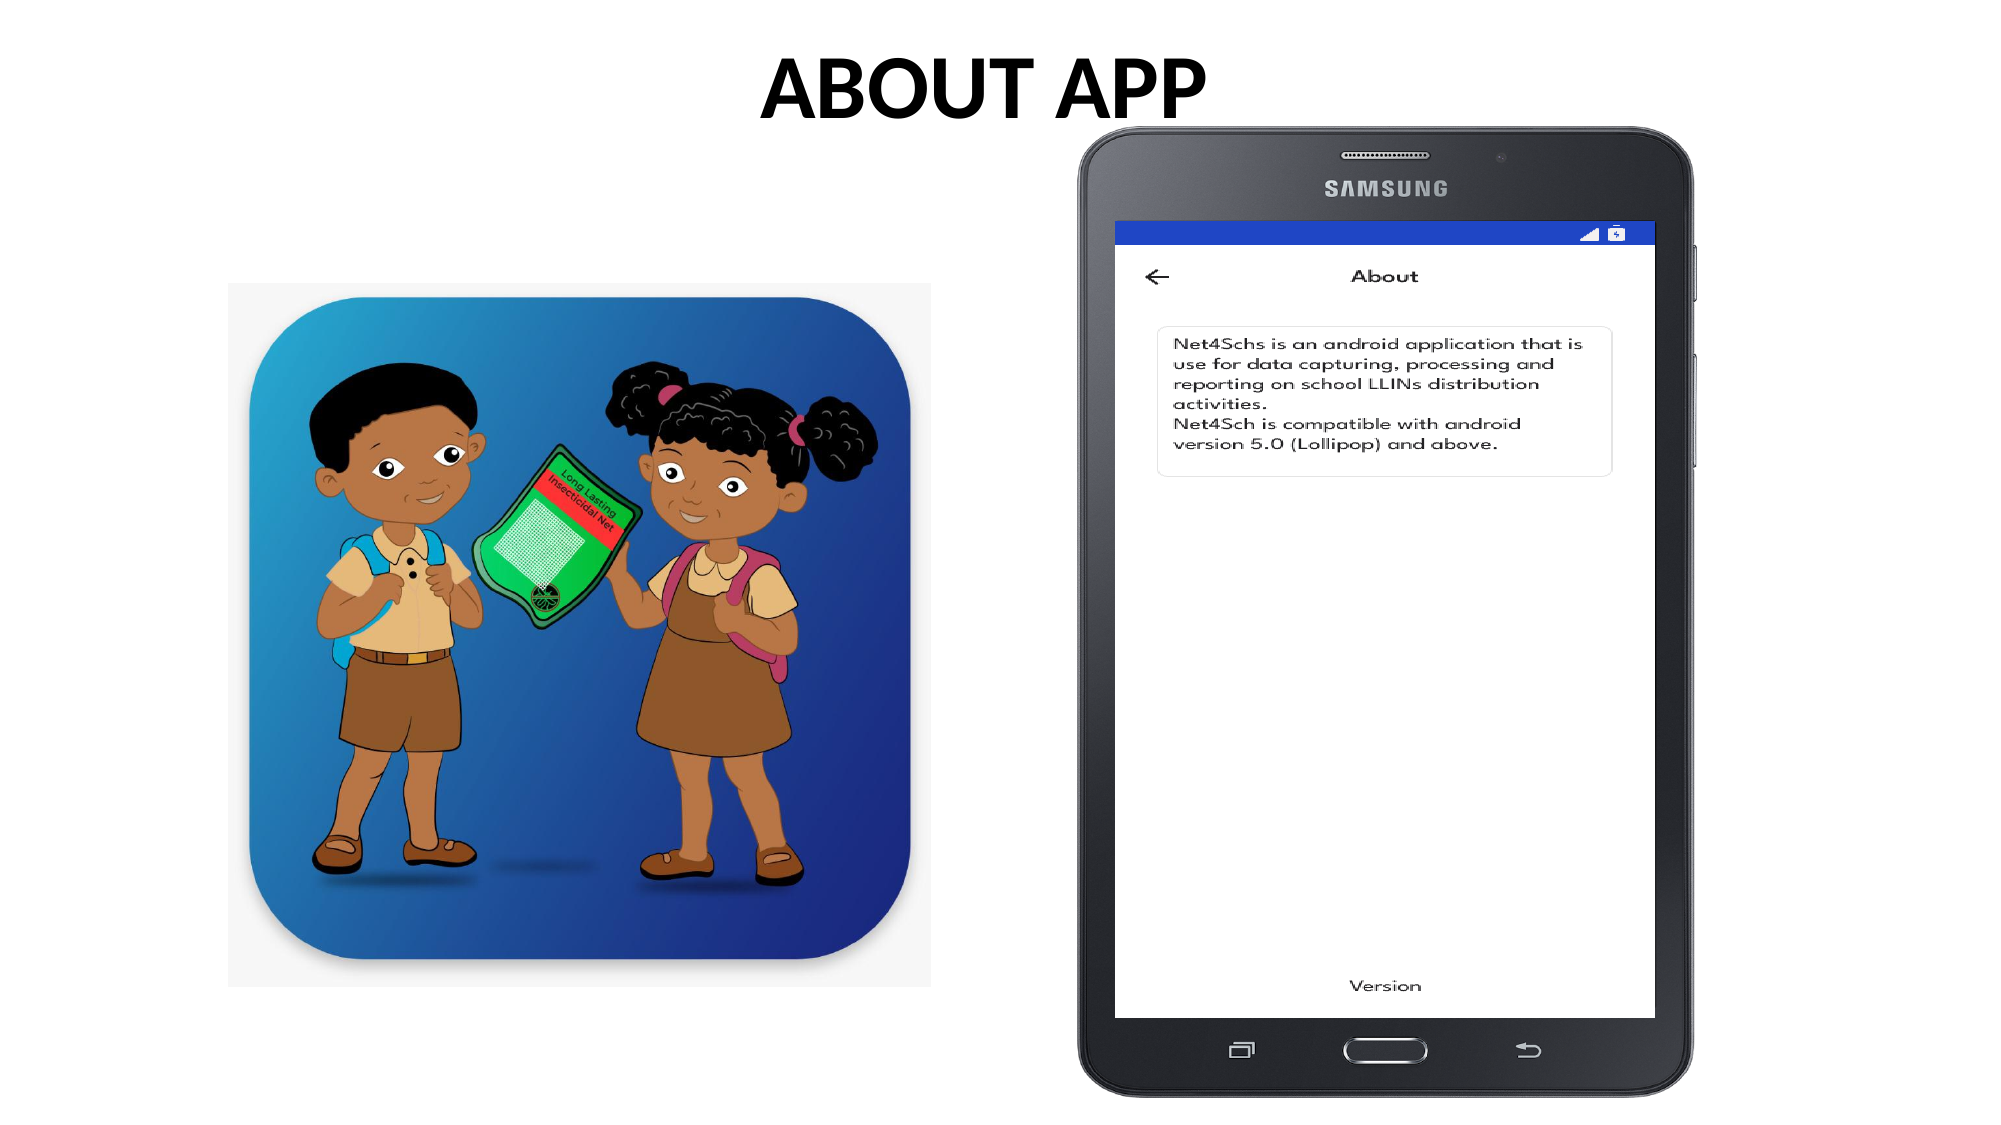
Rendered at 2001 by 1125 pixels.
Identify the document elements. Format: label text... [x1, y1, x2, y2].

picture [228, 283, 549, 987]
title ABOUT APP [611, 22, 1358, 99]
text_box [549, 99, 2000, 1125]
